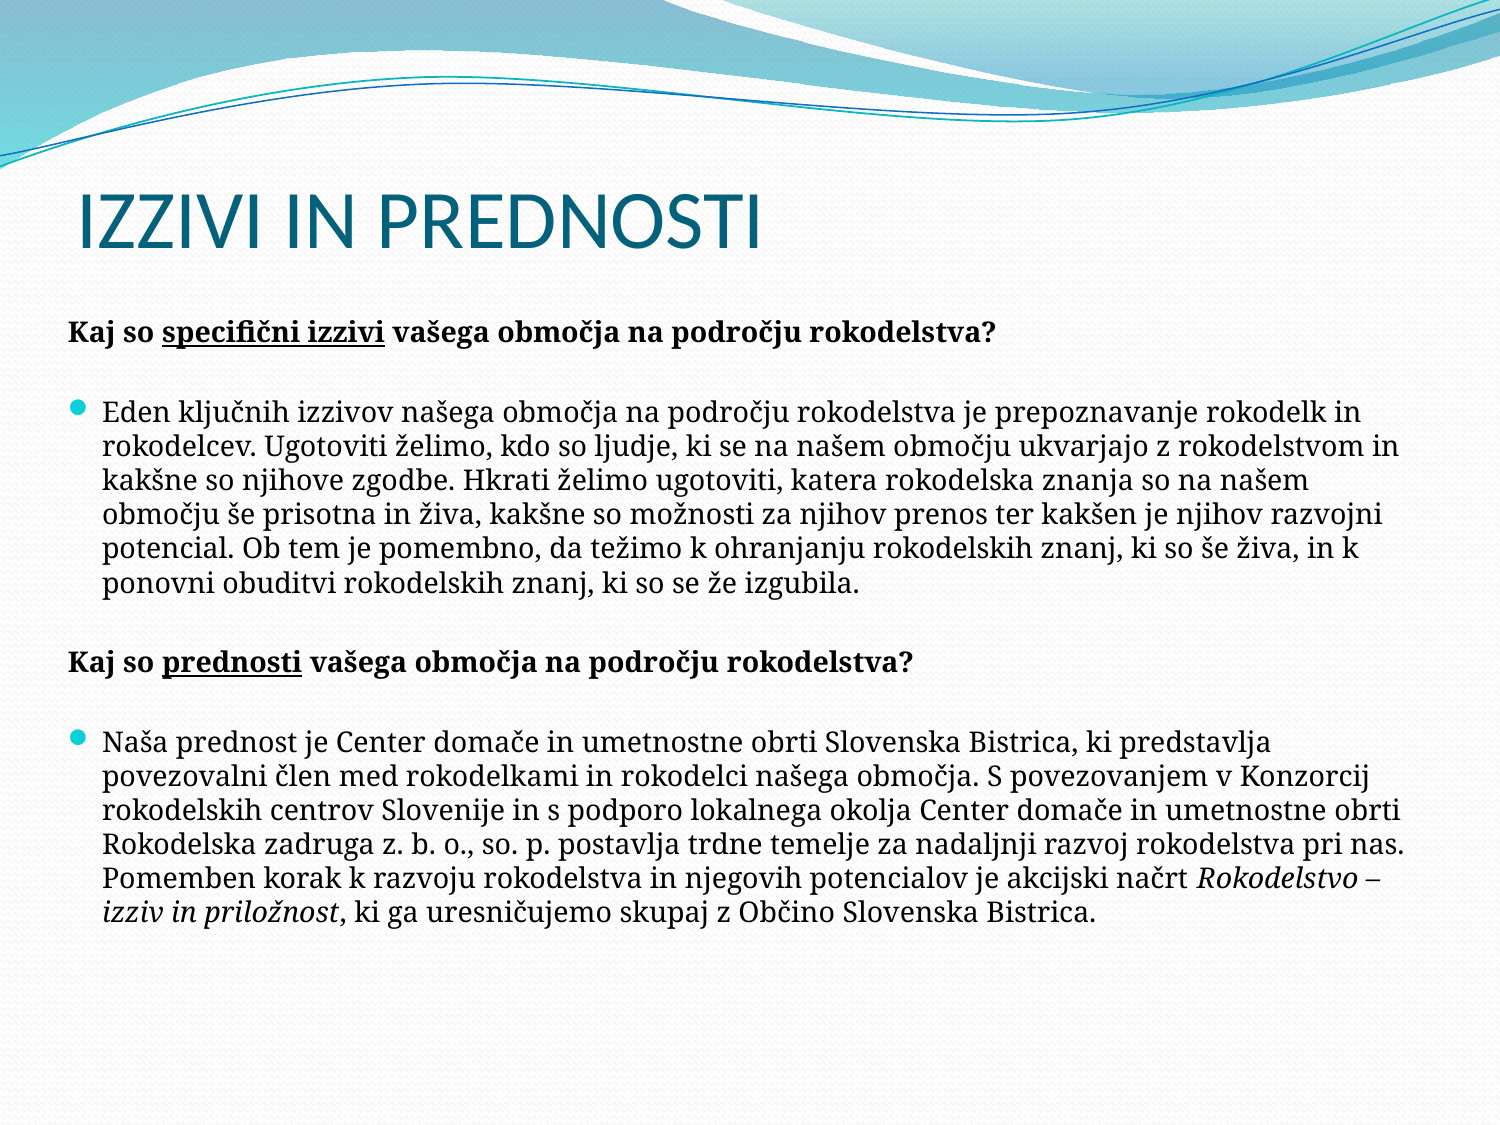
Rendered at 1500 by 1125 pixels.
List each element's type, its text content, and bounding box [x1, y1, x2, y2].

title IZZIVI IN PREDNOSTI [76, 78, 1427, 266]
list Kaj so specifični izzivi vašega območja na področju rokodelstva? Eden ključnih izzivov našega območja na področju rokodelstva je prepoznavanje rokodelk in rokodelcev. Ugotoviti želimo, kdo so ljudje, ki se na našem območju ukvarjajo z rokodelstvom in kakšne so njihove zgodbe. Hkrati želimo ugotoviti, katera rokodelska znanja so na našem območju še prisotna in živa, kakšne so možnosti za njihov prenos ter kakšen je njihov razvojni potencial. Ob tem je pomembno, da težimo k ohranjanju rokodelskih znanj, ki so še živa, in k ponovni obuditvi rokodelskih znanj, ki so se že izgubila. Kaj so prednosti vašega območja na področju rokodelstva? Naša prednost je Center domače in umetnostne obrti Slovenska Bistrica, ki predstavlja povezovalni člen med rokodelkami in rokodelci našega območja. S povezovanjem v Konzorcij rokodelskih centrov Slovenije in s podporo lokalnega okolja Center domače in umetnostne obrti Rokodelska zadruga z. b. o., so. p. postavlja trdne temelje za nadaljnji razvoj rokodelstva pri nas. Pomemben korak k razvoju rokodelstva in njegovih potencialov je akcijski načrt Rokodelstvo – izziv in priložnost, ki ga uresničujemo skupaj z Občino Slovenska Bistrica. [53, 267, 1425, 1038]
